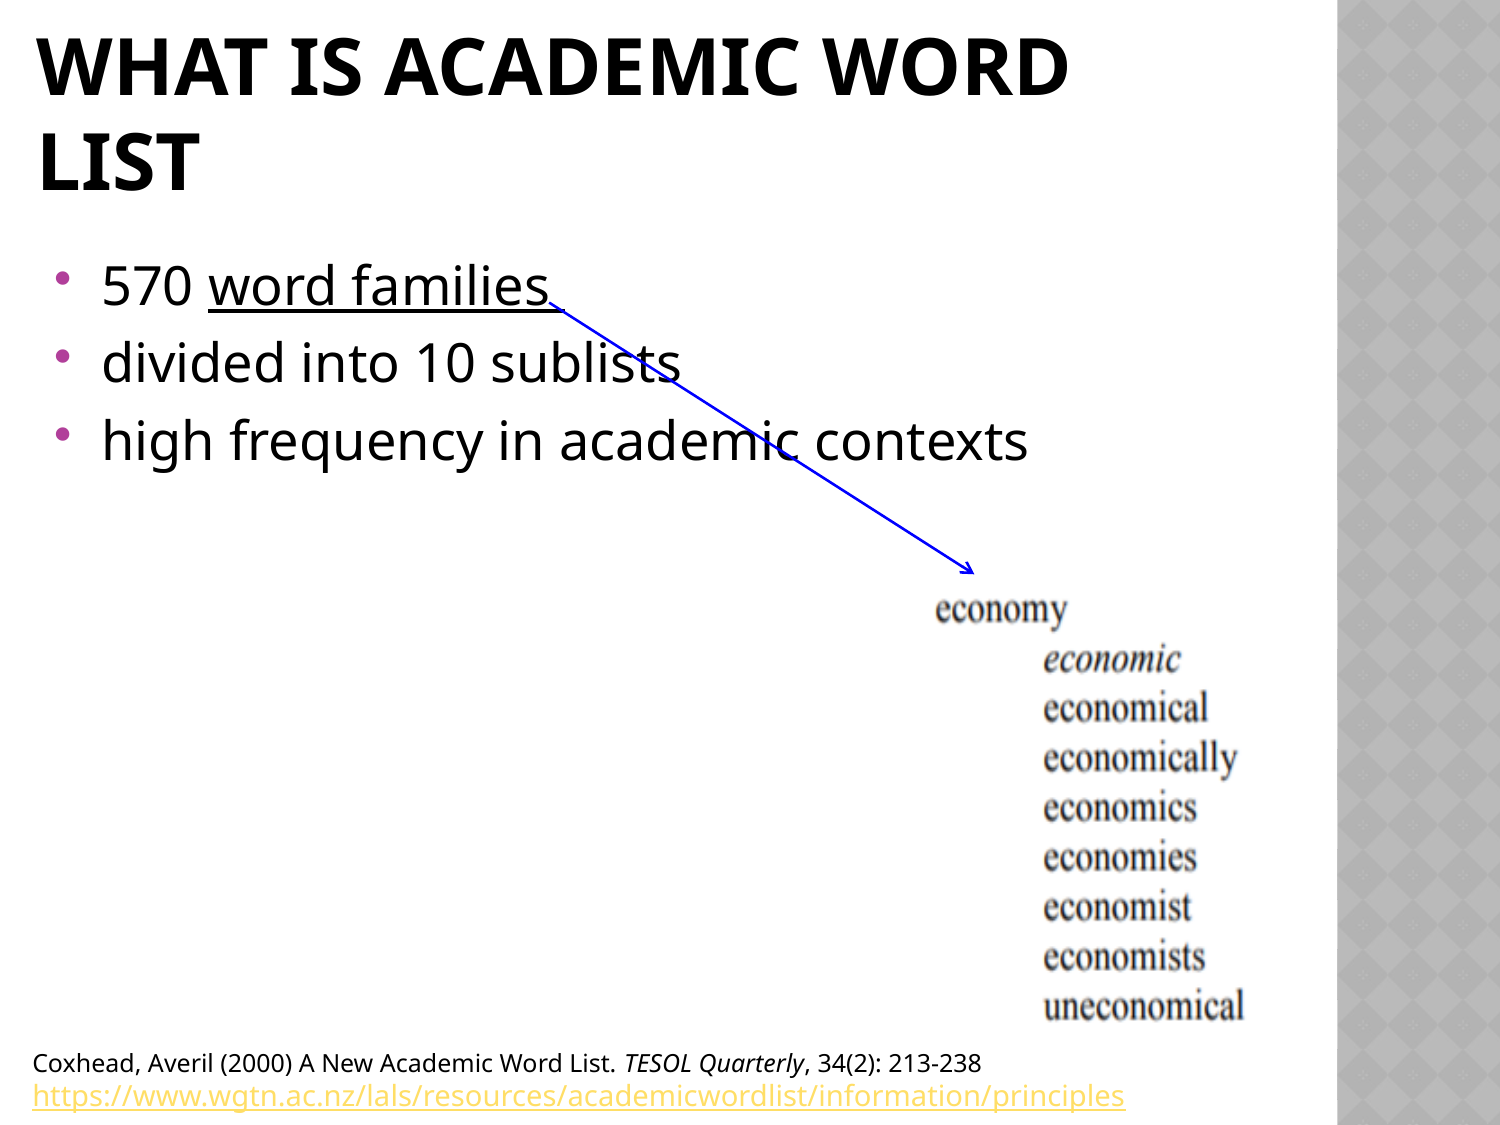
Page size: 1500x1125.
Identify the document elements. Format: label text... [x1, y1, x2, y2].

text_box Coxhead, Averil (2000) A New Academic Word List. TESOL Quarterly, 34(2): 213-238 https://www.wgtn.ac.nz/lals/resources/academicwordlist/information/principles [17, 1039, 1306, 1125]
title What is Academic word list [29, 19, 1217, 207]
list 570 word families divided into 10 sublists high frequency in academic contexts [41, 243, 1392, 986]
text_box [548, 302, 975, 575]
picture [914, 578, 1306, 1041]
